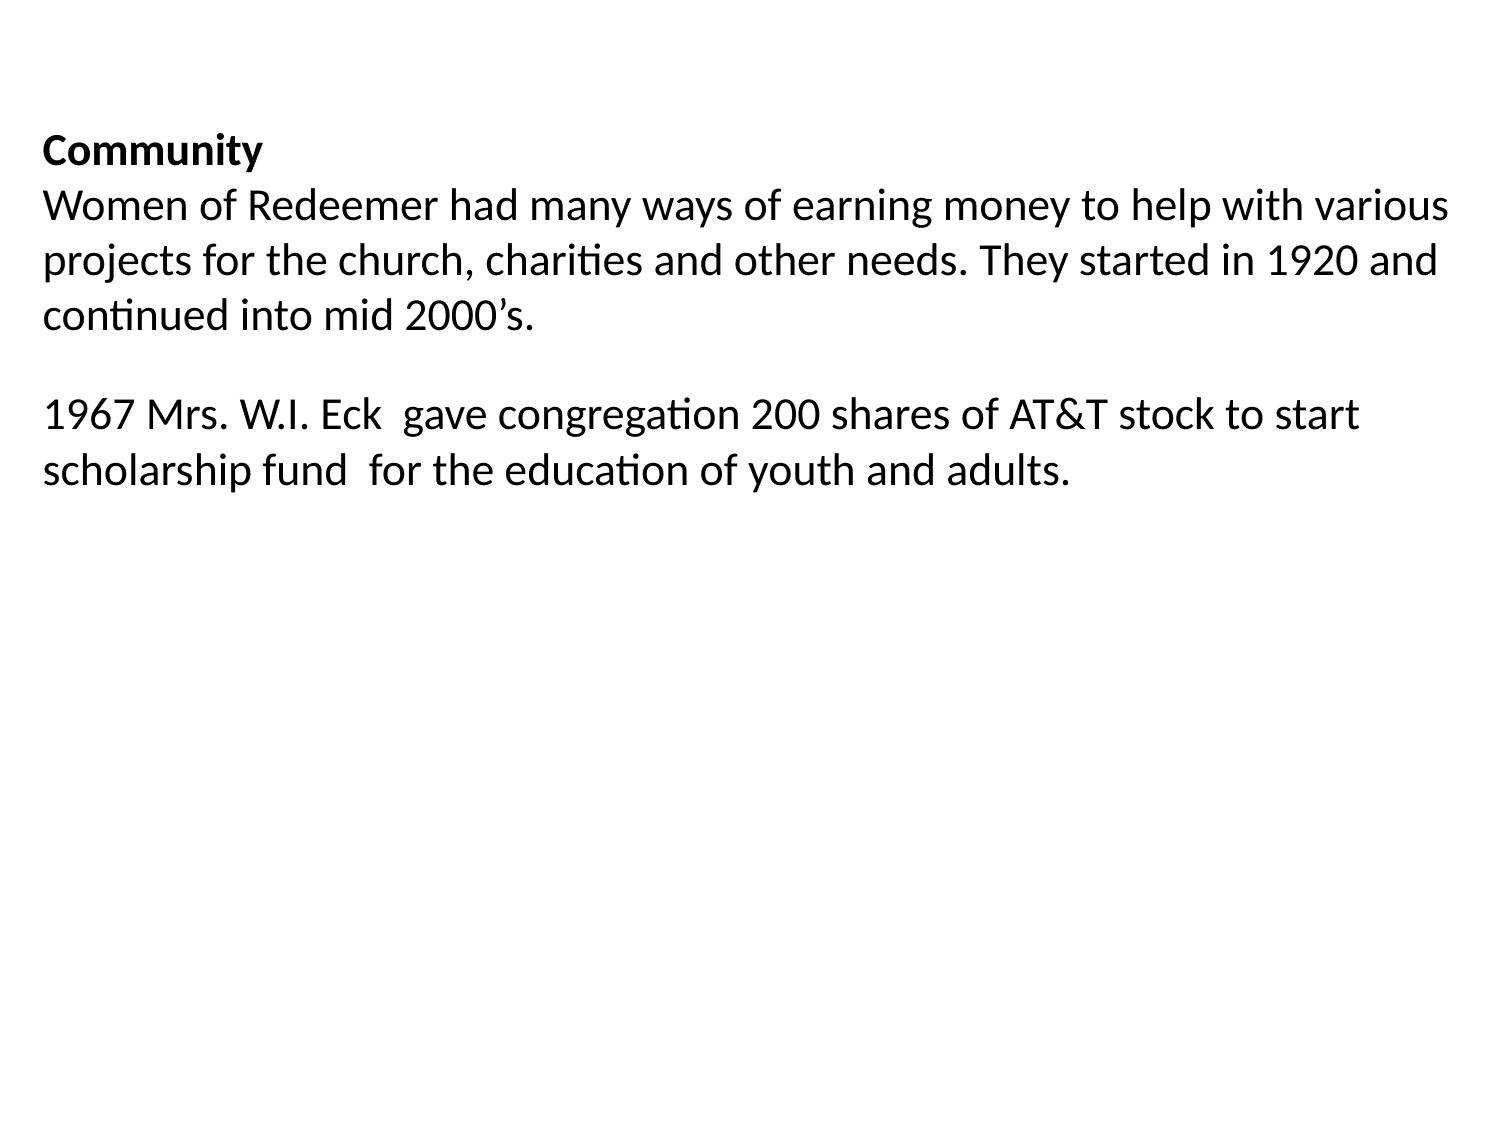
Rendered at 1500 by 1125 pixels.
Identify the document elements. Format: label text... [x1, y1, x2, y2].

text_box Community Women of Redeemer had many ways of earning money to help with various projects for the church, charities and other needs. They started in 1920 and continued into mid 2000’s. 1967 Mrs. W.I. Eck gave congregation 200 shares of AT&T stock to start scholarship fund for the education of youth and adults. [27, 56, 1500, 602]
